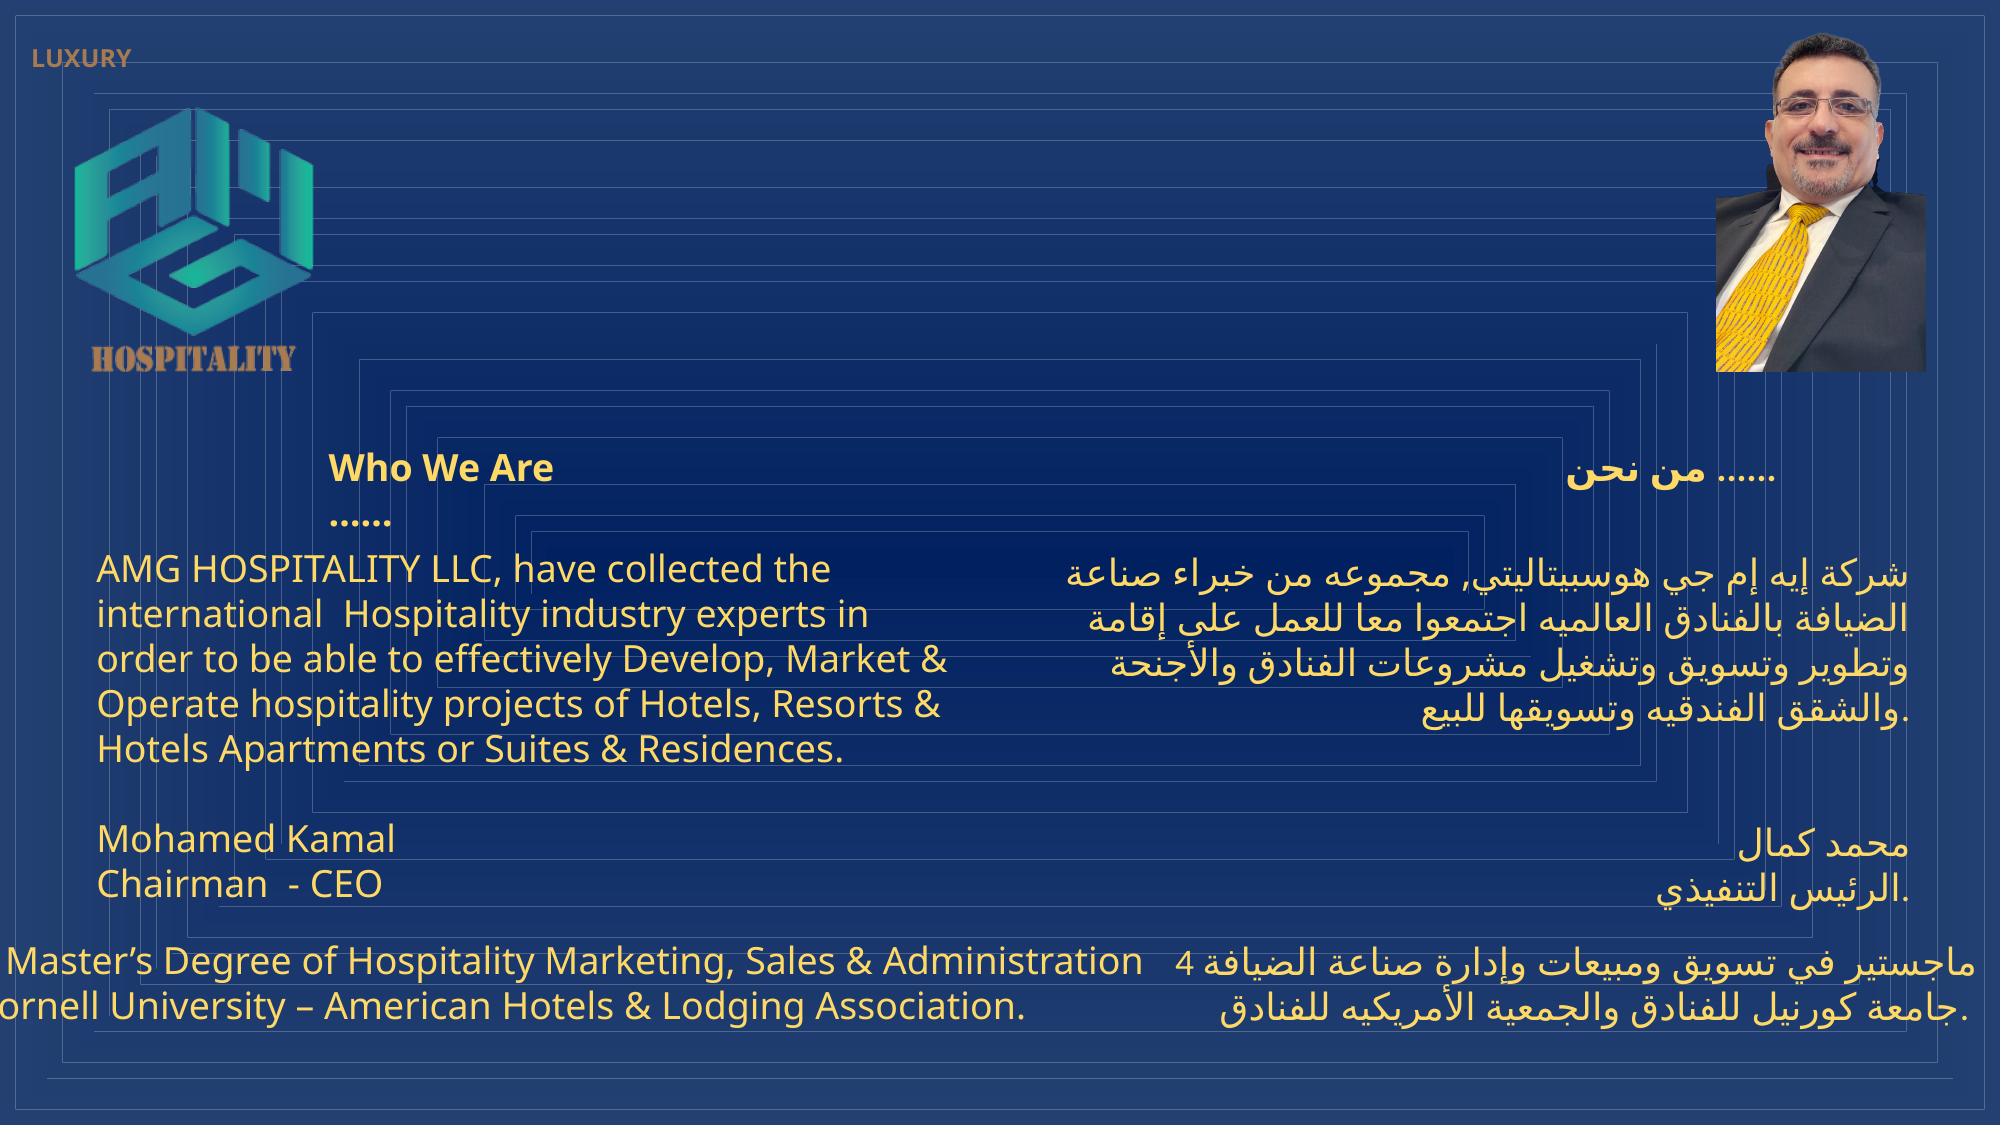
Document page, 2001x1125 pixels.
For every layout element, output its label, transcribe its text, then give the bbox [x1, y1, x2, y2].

picture [74, 107, 314, 372]
picture [1716, 0, 1926, 372]
text_box Who We Are …… [313, 436, 620, 537]
text_box شركة إيه إم جي هوسبيتاليتي, مجموعه من خبراء صناعة الضيافة بالفنادق العالميه اجتمعوا معا للعمل على إقامة وتطوير وتسويق وتشغيل مشروعات الفنادق والأجنحة والشقق الفندقيه وتسويقها للبيع. محمد كمال الرئيس التنفيذي. [969, 541, 1926, 917]
text_box LUXURY [16, 34, 147, 80]
text_box 4 ماجستير في تسويق ومبيعات وإدارة صناعة الضيافة جامعة كورنيل للفنادق والجمعية الأمريكيه للفنادق. [1160, 930, 1993, 1036]
text_box AMG HOSPITALITY LLC, have collected the international Hospitality industry experts in order to be able to effectively Develop, Market & Operate hospitality projects of Hotels, Resorts & Hotels Apartments or Suites & Residences. Mohamed Kamal Chairman - CEO [81, 537, 987, 912]
text_box 4 Master’s Degree of Hospitality Marketing, Sales & Administration Cornell University – American Hotels & Lodging Association. [0, 929, 1160, 1035]
text_box من نحن ...... [1550, 436, 1792, 496]
